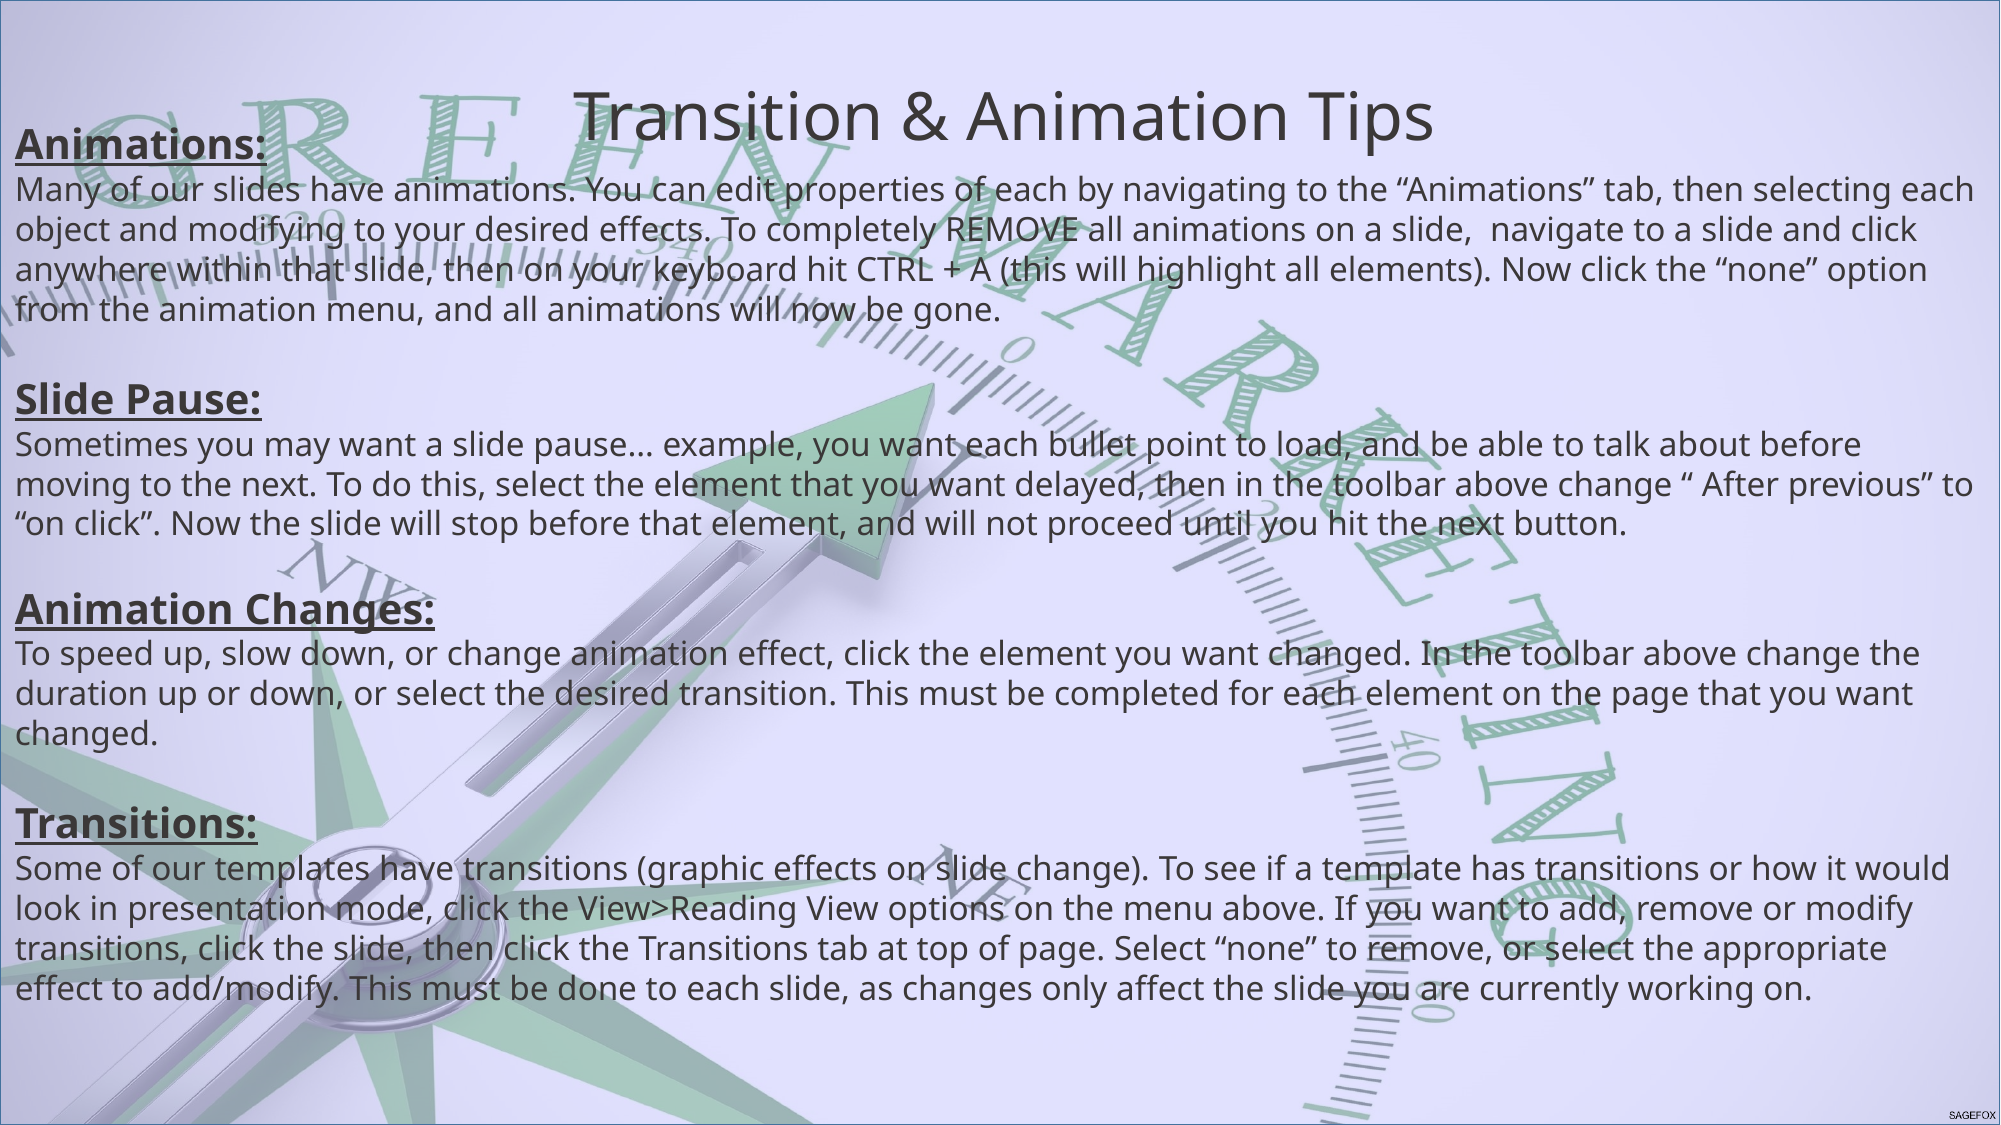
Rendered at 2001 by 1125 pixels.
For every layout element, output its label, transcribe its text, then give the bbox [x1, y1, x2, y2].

title Transition & Animation Tips [477, 59, 1532, 177]
text_box Animations: Many of our slides have animations. You can edit properties of each by navigating to the “Animations” tab, then selecting each object and modifying to your desired effects. To completely REMOVE all animations on a slide, navigate to a slide and click anywhere within that slide, then on your keyboard hit CTRL + A (this will highlight all elements). Now click the “none” option from the animation menu, and all animations will now be gone. Slide Pause: Sometimes you may want a slide pause… example, you want each bullet point to load, and be able to talk about before moving to the next. To do this, select the element that you want delayed, then in the toolbar above change “ After previous” to “on click”. Now the slide will stop before that element, and will not proceed until you hit the next button. Animation Changes: To speed up, slow down, or change animation effect, click the element you want changed. In the toolbar above change the duration up or down, or select the desired transition. This must be completed for each element on the page that you want changed. Transitions: Some of our templates have transitions (graphic effects on slide change). To see if a template has transitions or how it would look in presentation mode, click the View>Reading View options on the menu above. If you want to add, remove or modify transitions, click the slide, then click the Transitions tab at top of page. Select “none” to remove, or select the appropriate effect to add/modify. This must be done to each slide, as changes only affect the slide you are currently working on. [0, 0, 2000, 1125]
